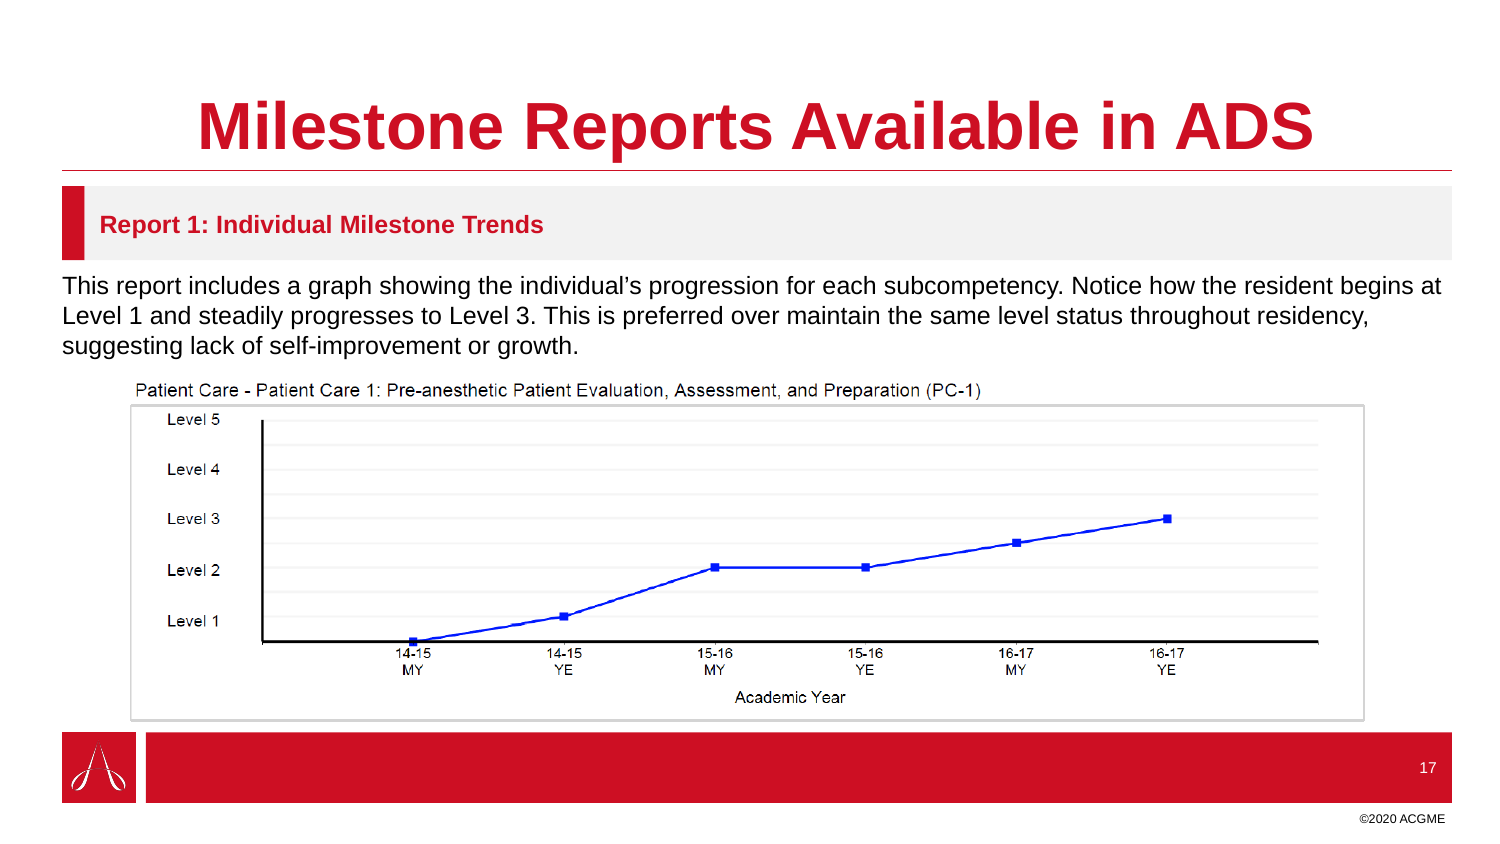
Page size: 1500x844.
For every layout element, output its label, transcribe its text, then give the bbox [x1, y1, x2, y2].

picture [69, 737, 128, 792]
title Milestone Reports Available in ADS [62, 81, 1452, 171]
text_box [61, 185, 1453, 261]
text_box This report includes a graph showing the individual’s progression for each subcompetency. Notice how the resident begins at Level 1 and steadily progresses to Level 3. This is preferred over maintain the same level status throughout residency, suggesting lack of self-improvement or growth. [62, 269, 1452, 361]
picture [118, 359, 1382, 730]
slide_number 17 [1326, 749, 1452, 787]
